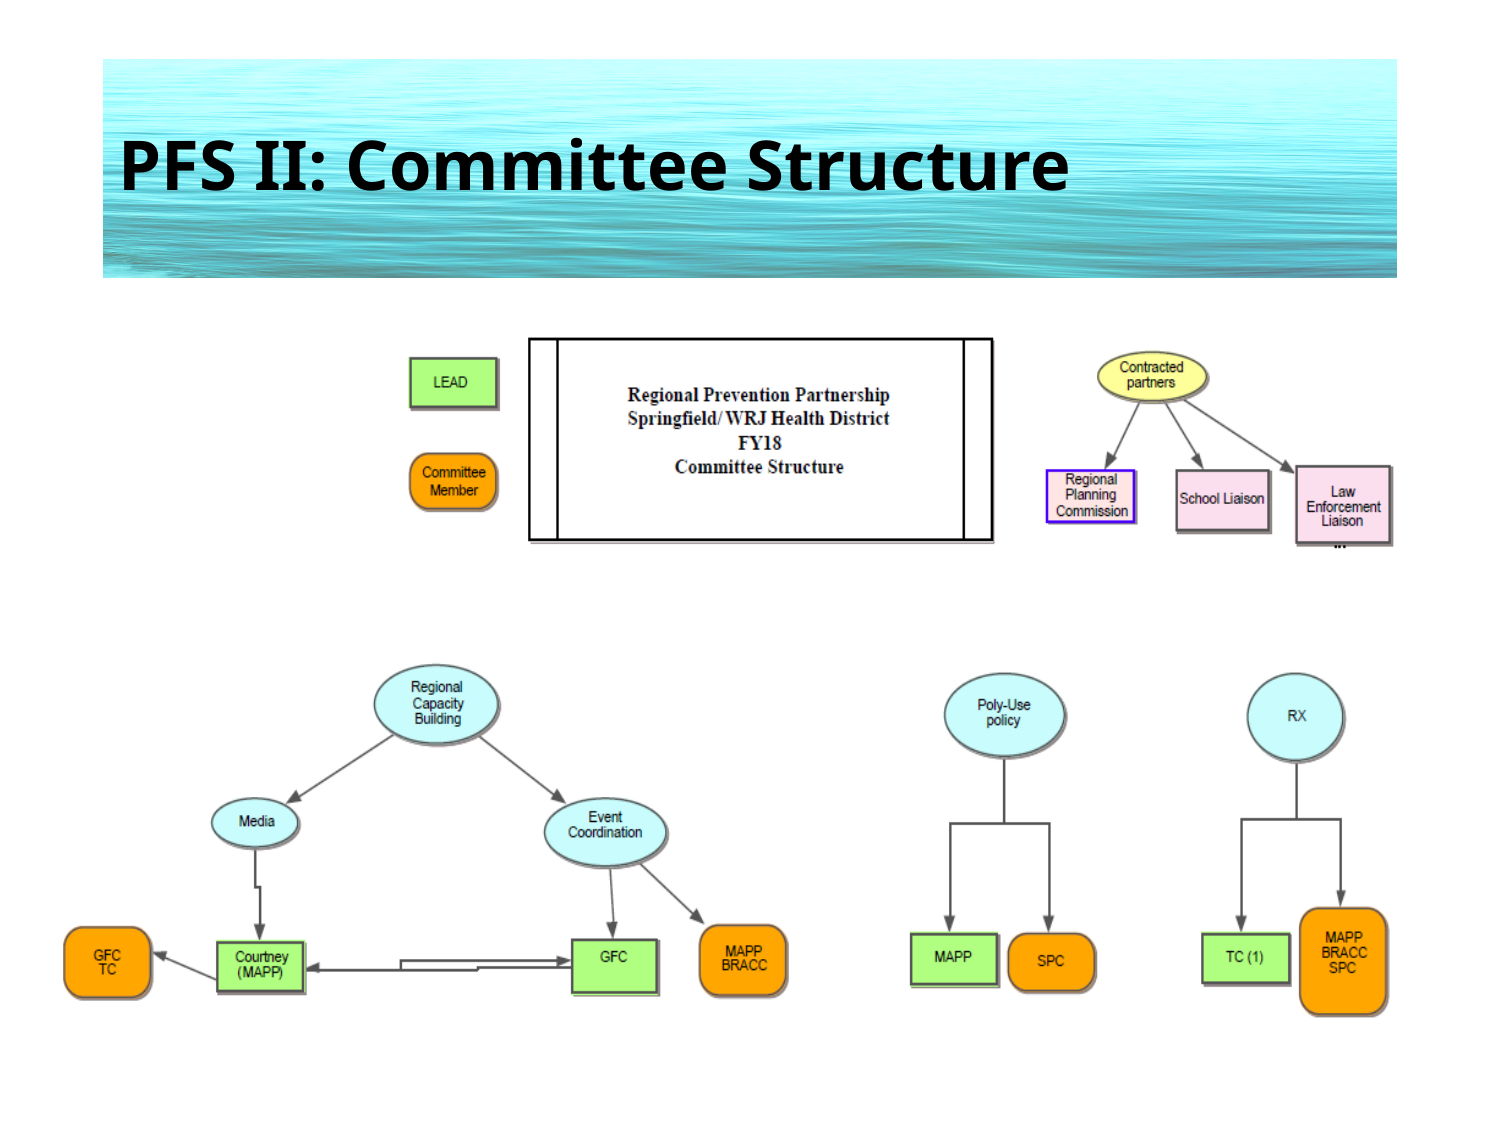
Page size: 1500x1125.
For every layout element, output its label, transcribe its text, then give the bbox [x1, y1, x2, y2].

picture [62, 324, 1413, 1031]
title PFS II: Committee Structure [103, 59, 1397, 278]
